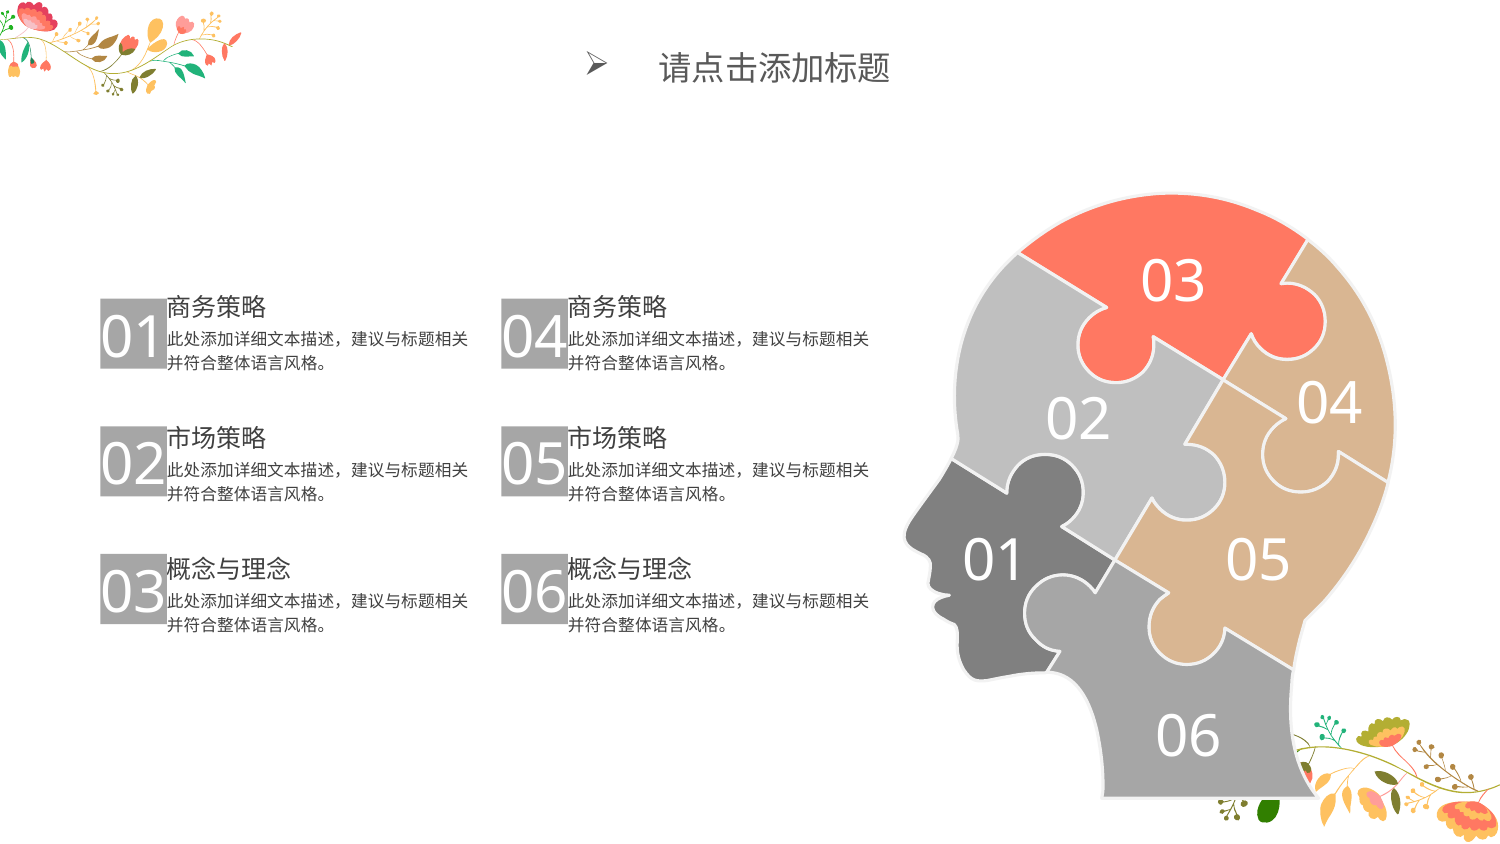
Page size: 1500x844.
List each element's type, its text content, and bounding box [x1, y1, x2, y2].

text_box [1223, 239, 1396, 493]
text_box 此处添加详细文本描述，建议与标题相关并符合整体语言风格。 [560, 579, 892, 642]
text_box 06 [501, 553, 568, 625]
text_box 概念与理念 [560, 545, 892, 579]
text_box 市场策略 [560, 415, 892, 448]
text_box 04 [501, 298, 568, 369]
text_box 03 [100, 553, 167, 625]
text_box 请点击添加标题 [568, 40, 907, 95]
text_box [904, 454, 1024, 681]
text_box 05 [501, 426, 568, 497]
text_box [951, 252, 1225, 560]
text_box 此处添加详细文本描述，建议与标题相关并符合整体语言风格。 [159, 317, 491, 381]
text_box 概念与理念 [159, 545, 491, 579]
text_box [1114, 379, 1389, 671]
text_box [1017, 193, 1326, 252]
text_box 02 [100, 426, 167, 497]
text_box 商务策略 [159, 284, 491, 317]
text_box 此处添加详细文本描述，建议与标题相关并符合整体语言风格。 [159, 579, 491, 642]
text_box 商务策略 [560, 284, 892, 317]
text_box 01 [100, 298, 167, 369]
text_box 此处添加详细文本描述，建议与标题相关并符合整体语言风格。 [159, 448, 491, 512]
text_box 此处添加详细文本描述，建议与标题相关并符合整体语言风格。 [560, 448, 892, 512]
text_box 市场策略 [159, 415, 491, 448]
text_box 此处添加详细文本描述，建议与标题相关并符合整体语言风格。 [560, 317, 892, 381]
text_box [1024, 559, 1319, 799]
